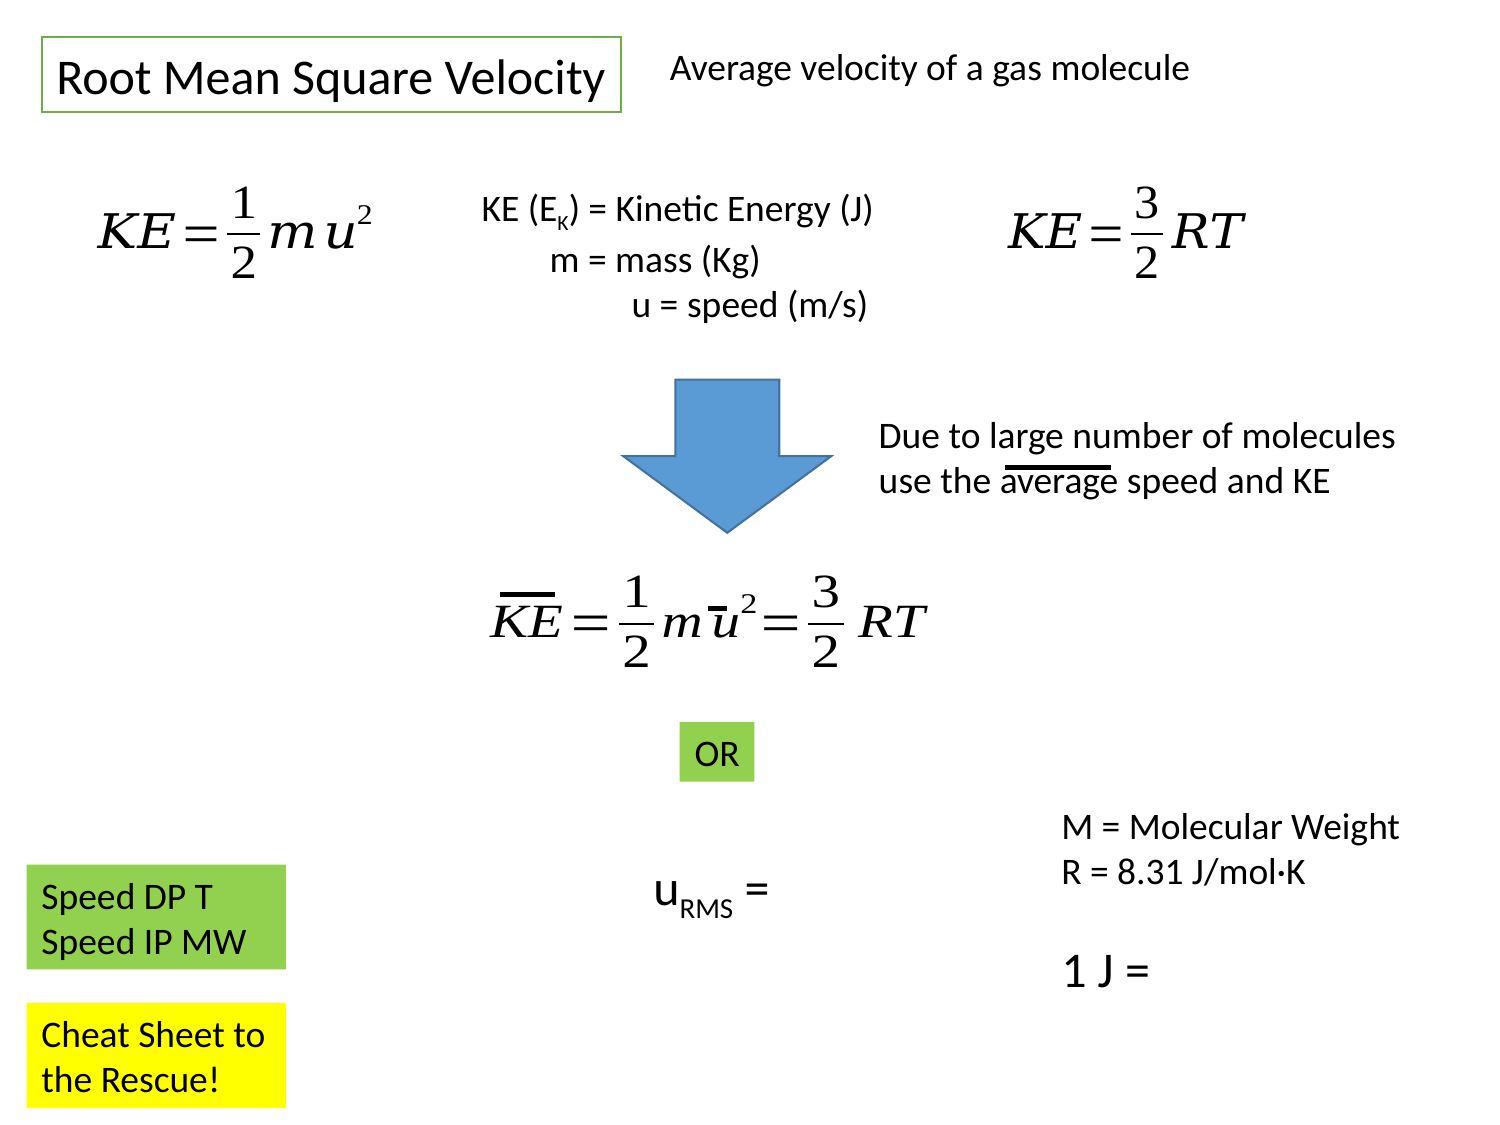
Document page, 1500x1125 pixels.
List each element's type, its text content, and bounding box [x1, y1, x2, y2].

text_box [486, 566, 931, 680]
text_box Speed DP T Speed IP MW [26, 864, 286, 970]
text_box Cheat Sheet to the Rescue! [26, 1003, 286, 1108]
text_box OR [679, 721, 755, 782]
text_box KE (EK) = Kinetic Energy (J) m = mass (Kg) u = speed (m/s) [466, 176, 890, 333]
text_box [620, 378, 835, 535]
text_box Average velocity of a gas molecule [655, 35, 1206, 95]
text_box Root Mean Square Velocity [41, 36, 622, 113]
text_box Due to large number of molecules use the average speed and KE [864, 403, 1449, 508]
